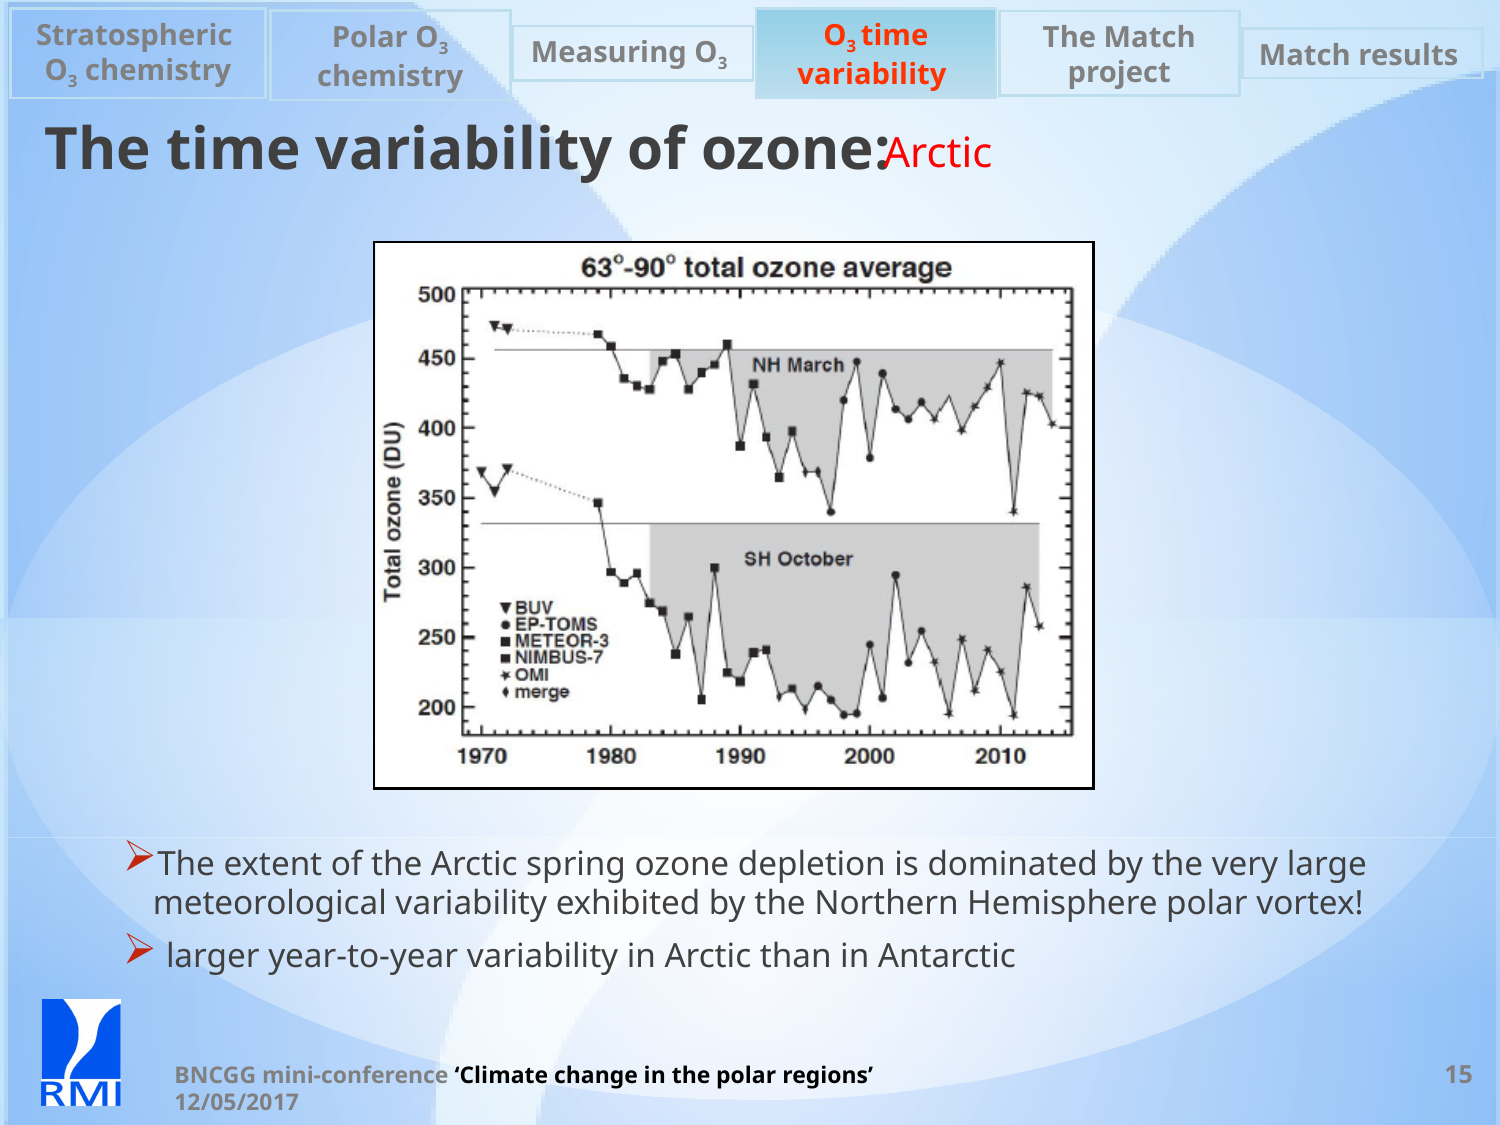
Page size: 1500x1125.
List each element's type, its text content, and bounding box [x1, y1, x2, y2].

slide_number 15 [1423, 1045, 1495, 1106]
text_box Polar O3 chemistry [270, 10, 511, 100]
text_box Match results [1242, 28, 1483, 79]
text_box The time variability of ozone: [29, 103, 1471, 221]
text_box Arctic [868, 118, 1008, 184]
footer BNCGG mini-conference ‘Climate change in the polar regions’ 12/05/2017 [159, 1057, 1091, 1118]
picture [40, 999, 122, 1107]
text_box Measuring O3 [512, 25, 753, 81]
list The extent of the Arctic spring ozone depletion is dominated by the very large meteorological variability exhibited by the Northern Hemisphere polar vortex! larger year-to-year variability in Arctic than in Antarctic [100, 834, 1495, 1012]
text_box O3 time variability [755, 8, 996, 98]
picture [375, 242, 1093, 788]
text_box Stratospheric O3 chemistry [10, 8, 266, 98]
text_box The Match project [999, 11, 1240, 96]
